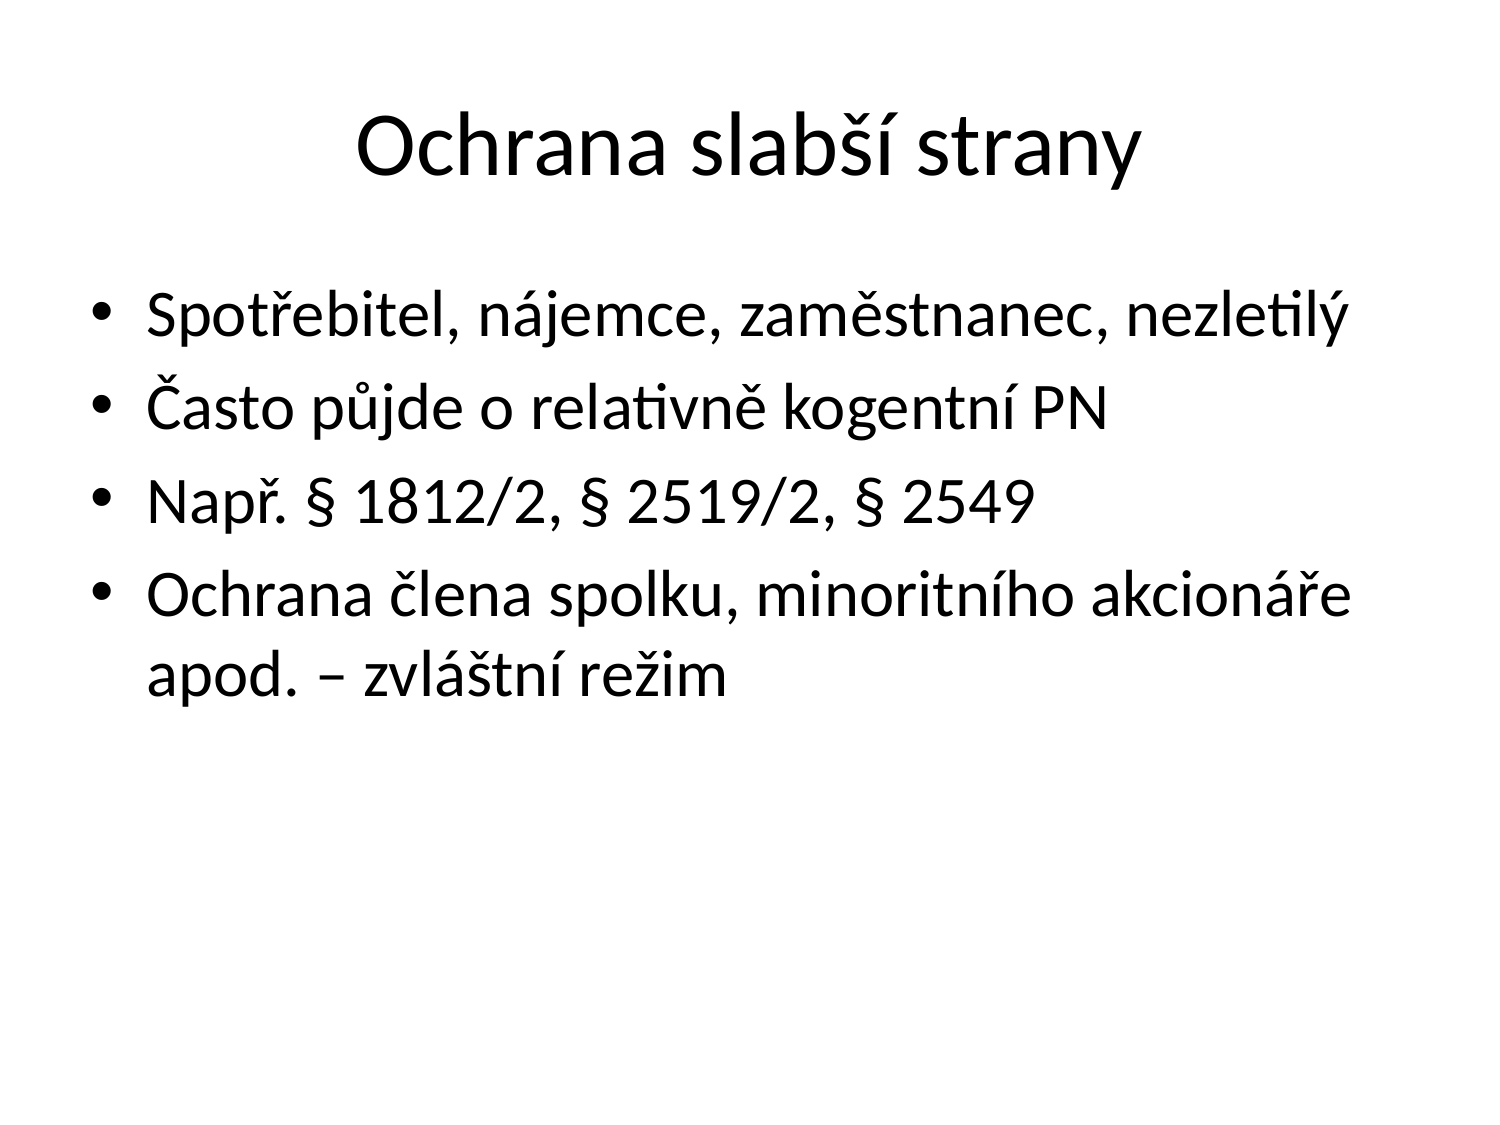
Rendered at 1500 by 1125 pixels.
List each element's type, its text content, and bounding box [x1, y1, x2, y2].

title Ochrana slabší strany [75, 45, 1425, 233]
list Spotřebitel, nájemce, zaměstnanec, nezletilý Často půjde o relativně kogentní PN Např. § 1812/2, § 2519/2, § 2549 Ochrana člena spolku, minoritního akcionáře apod. – zvláštní režim [75, 262, 1425, 1005]
